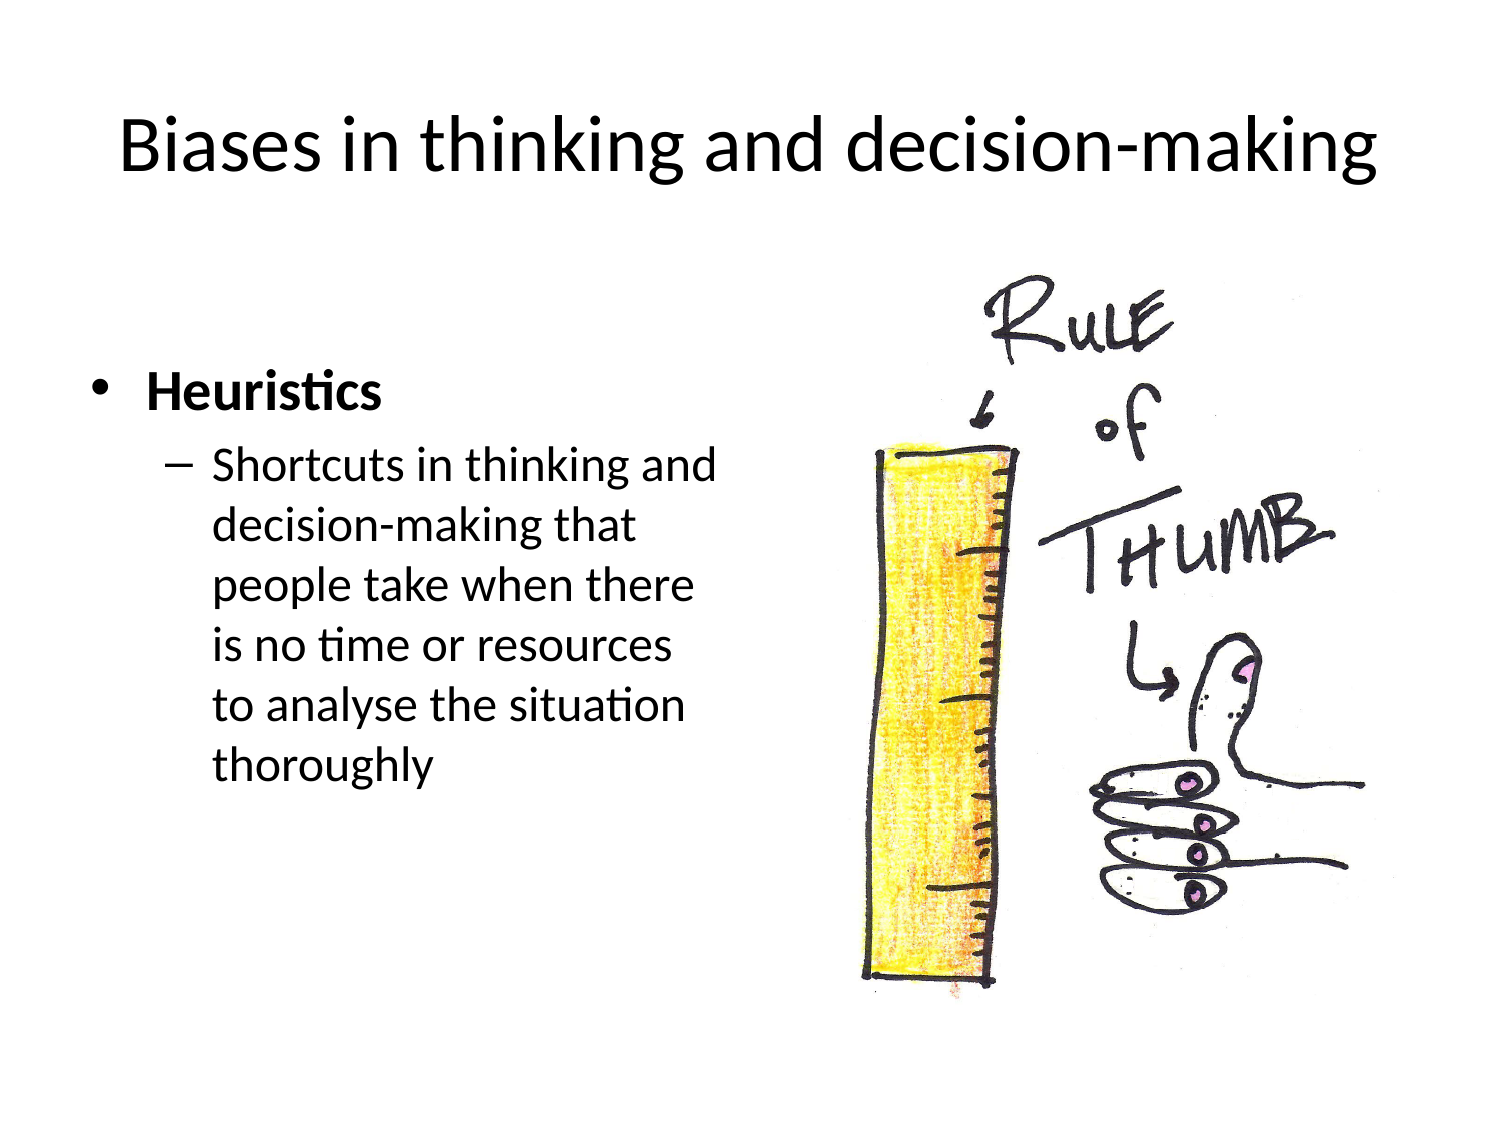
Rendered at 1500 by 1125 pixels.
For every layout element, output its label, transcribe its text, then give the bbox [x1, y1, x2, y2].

list Heuristics Shortcuts in thinking and decision-making that people take when there is no time or resources to analyse the situation thoroughly [75, 262, 738, 1005]
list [787, 262, 1400, 1006]
title Biases in thinking and decision-making [75, 45, 1425, 233]
